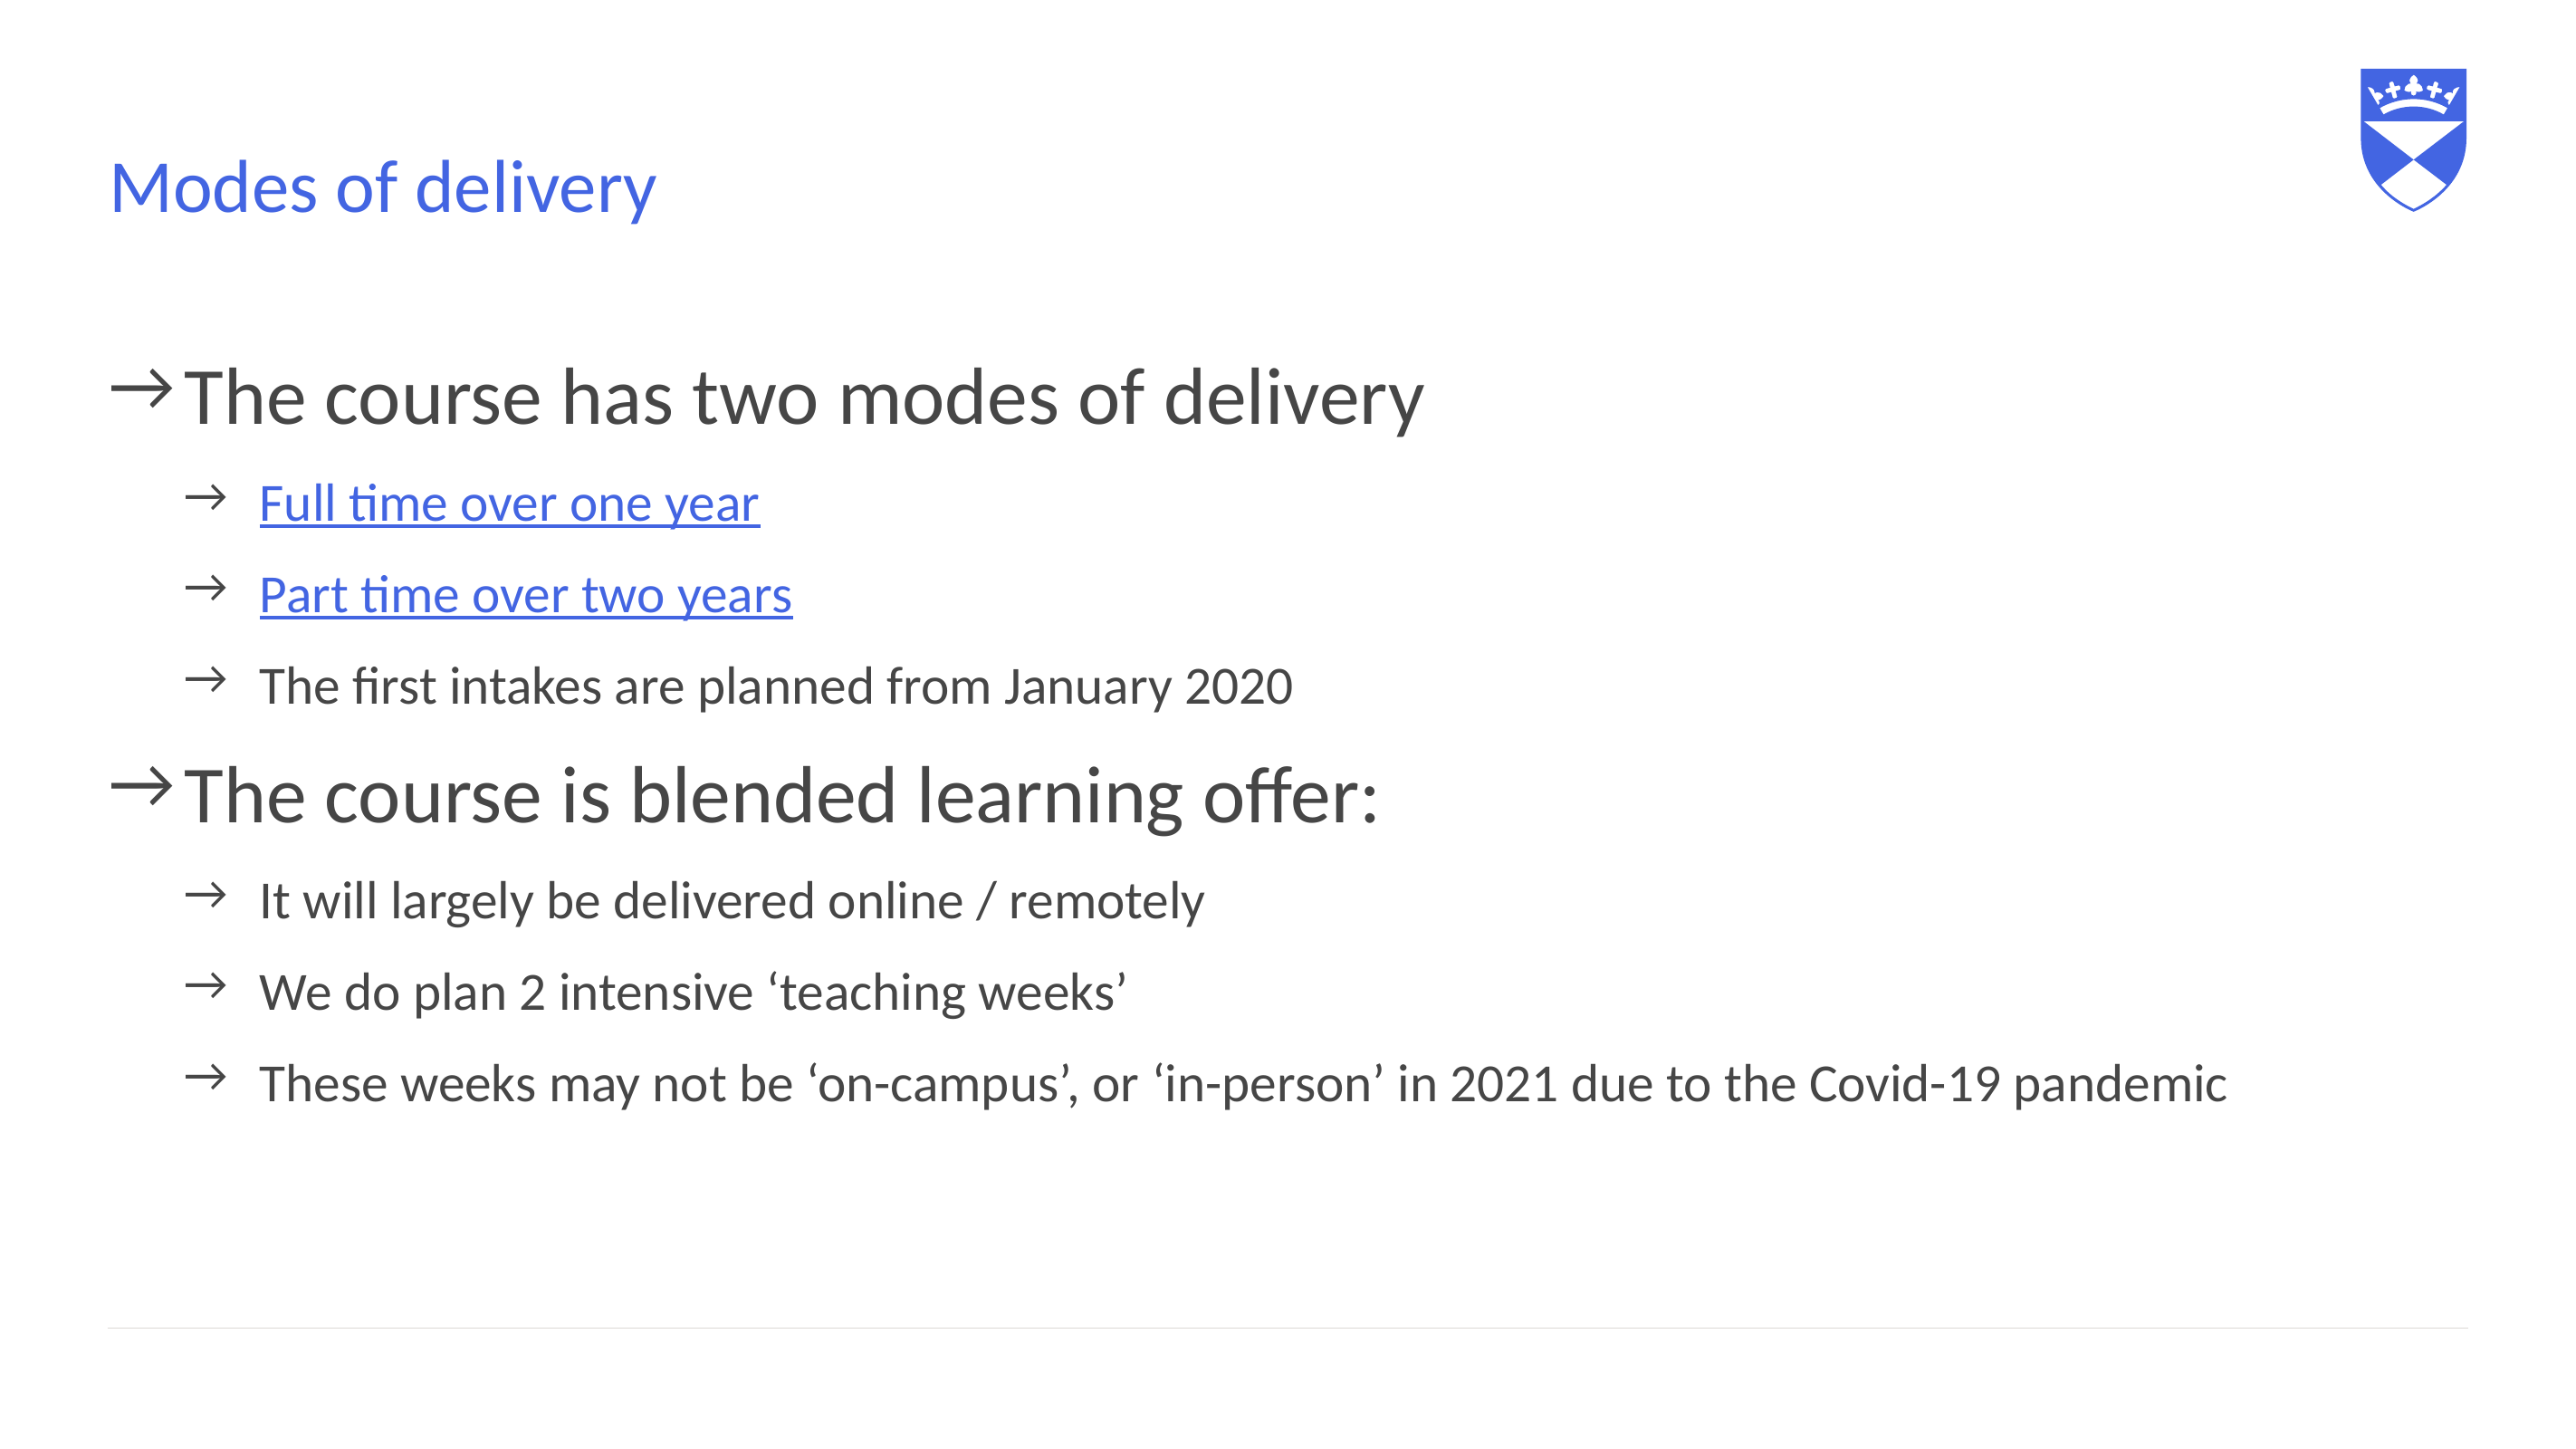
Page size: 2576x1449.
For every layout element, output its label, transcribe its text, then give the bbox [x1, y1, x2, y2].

list The course has two modes of delivery Full time over one year Part time over two years The first intakes are planned from January 2020 The course is blended learning offer: It will largely be delivered online / remotely We do plan 2 intensive ‘teaching weeks’ These weeks may not be ‘on-campus’, or ‘in-person’ in 2021 due to the Covid-19 pandemic [109, 336, 2466, 1328]
title Modes of delivery [109, 79, 2334, 302]
